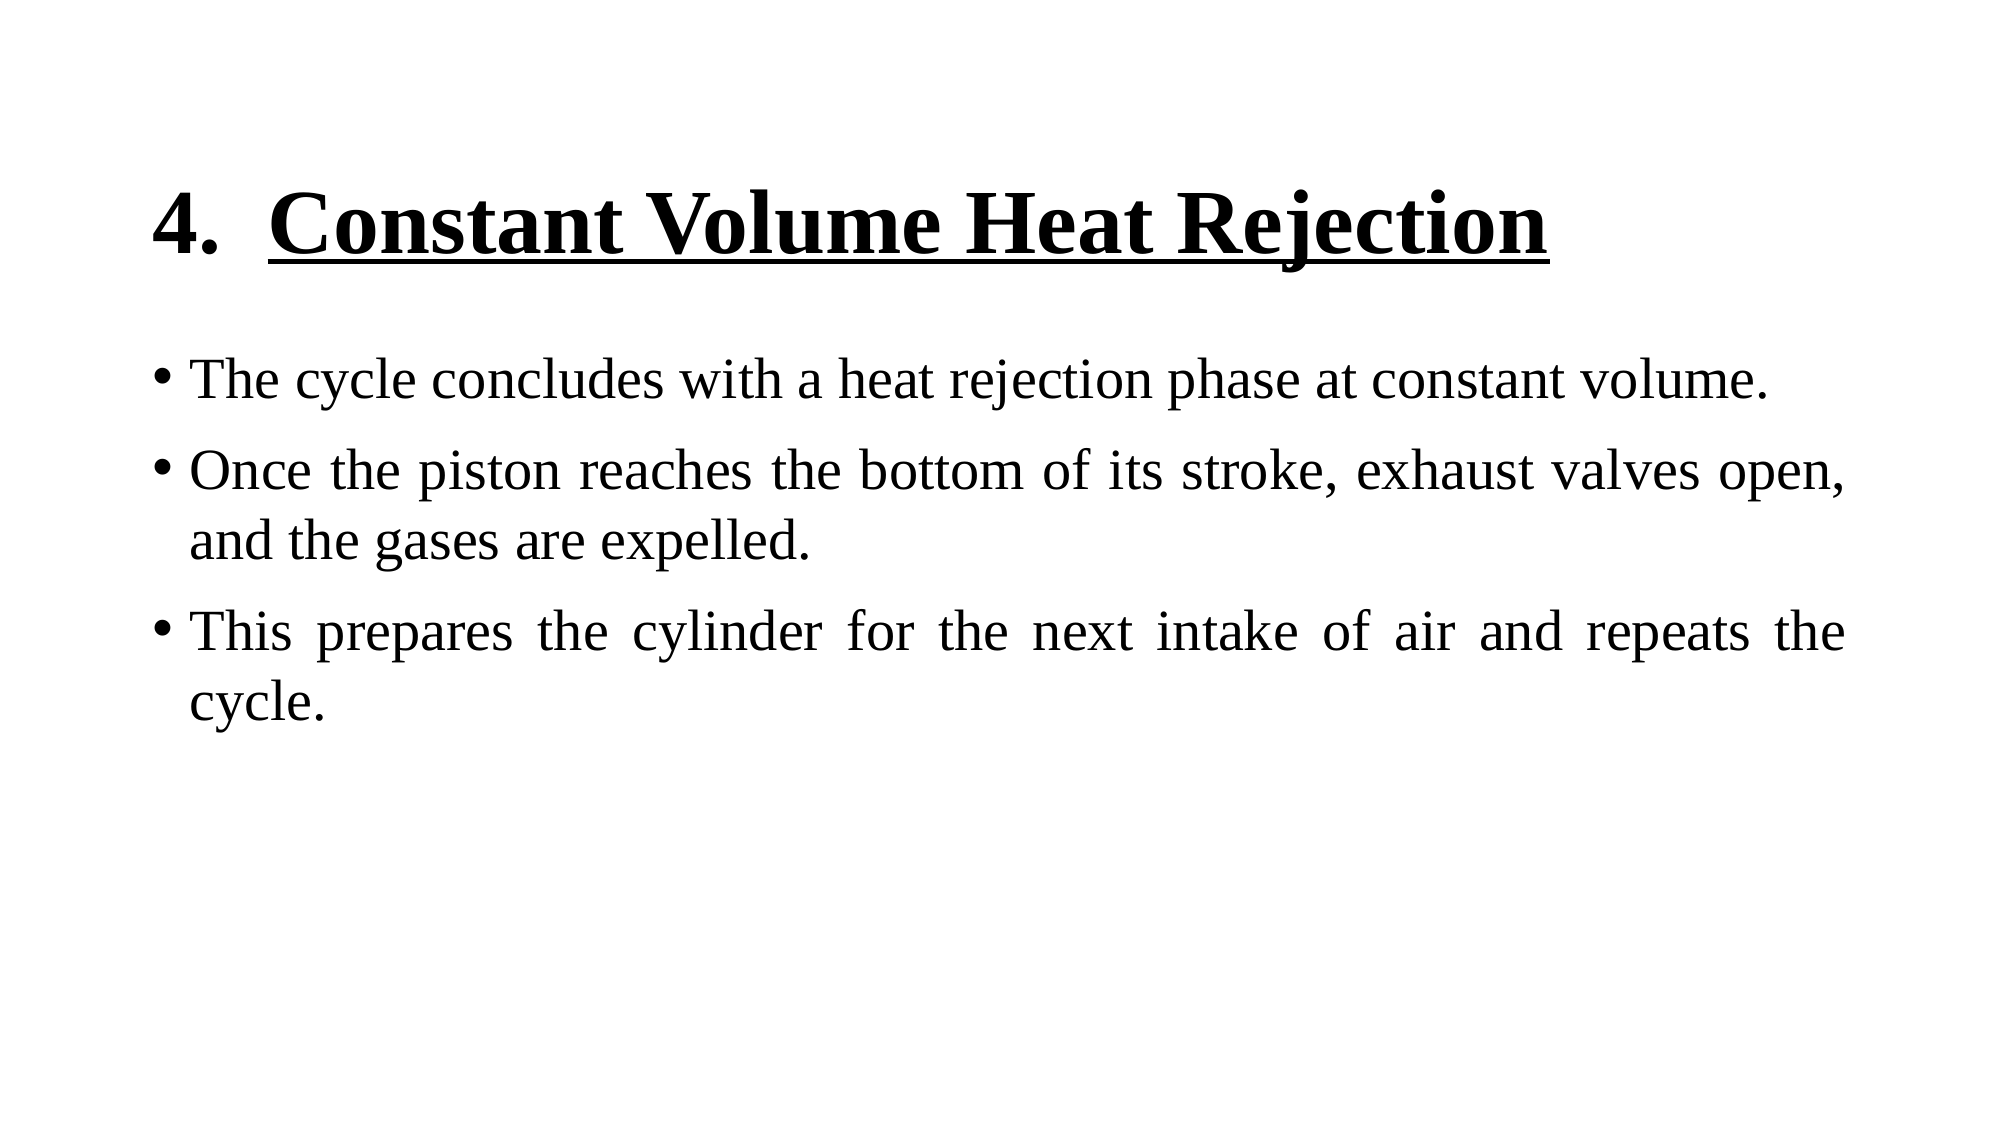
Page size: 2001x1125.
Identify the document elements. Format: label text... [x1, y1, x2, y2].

title 4. Constant Volume Heat Rejection [137, 115, 1863, 333]
list The cycle concludes with a heat rejection phase at constant volume. Once the piston reaches the bottom of its stroke, exhaust valves open, and the gases are expelled. This prepares the cylinder for the next intake of air and repeats the cycle. [137, 333, 1863, 1047]
